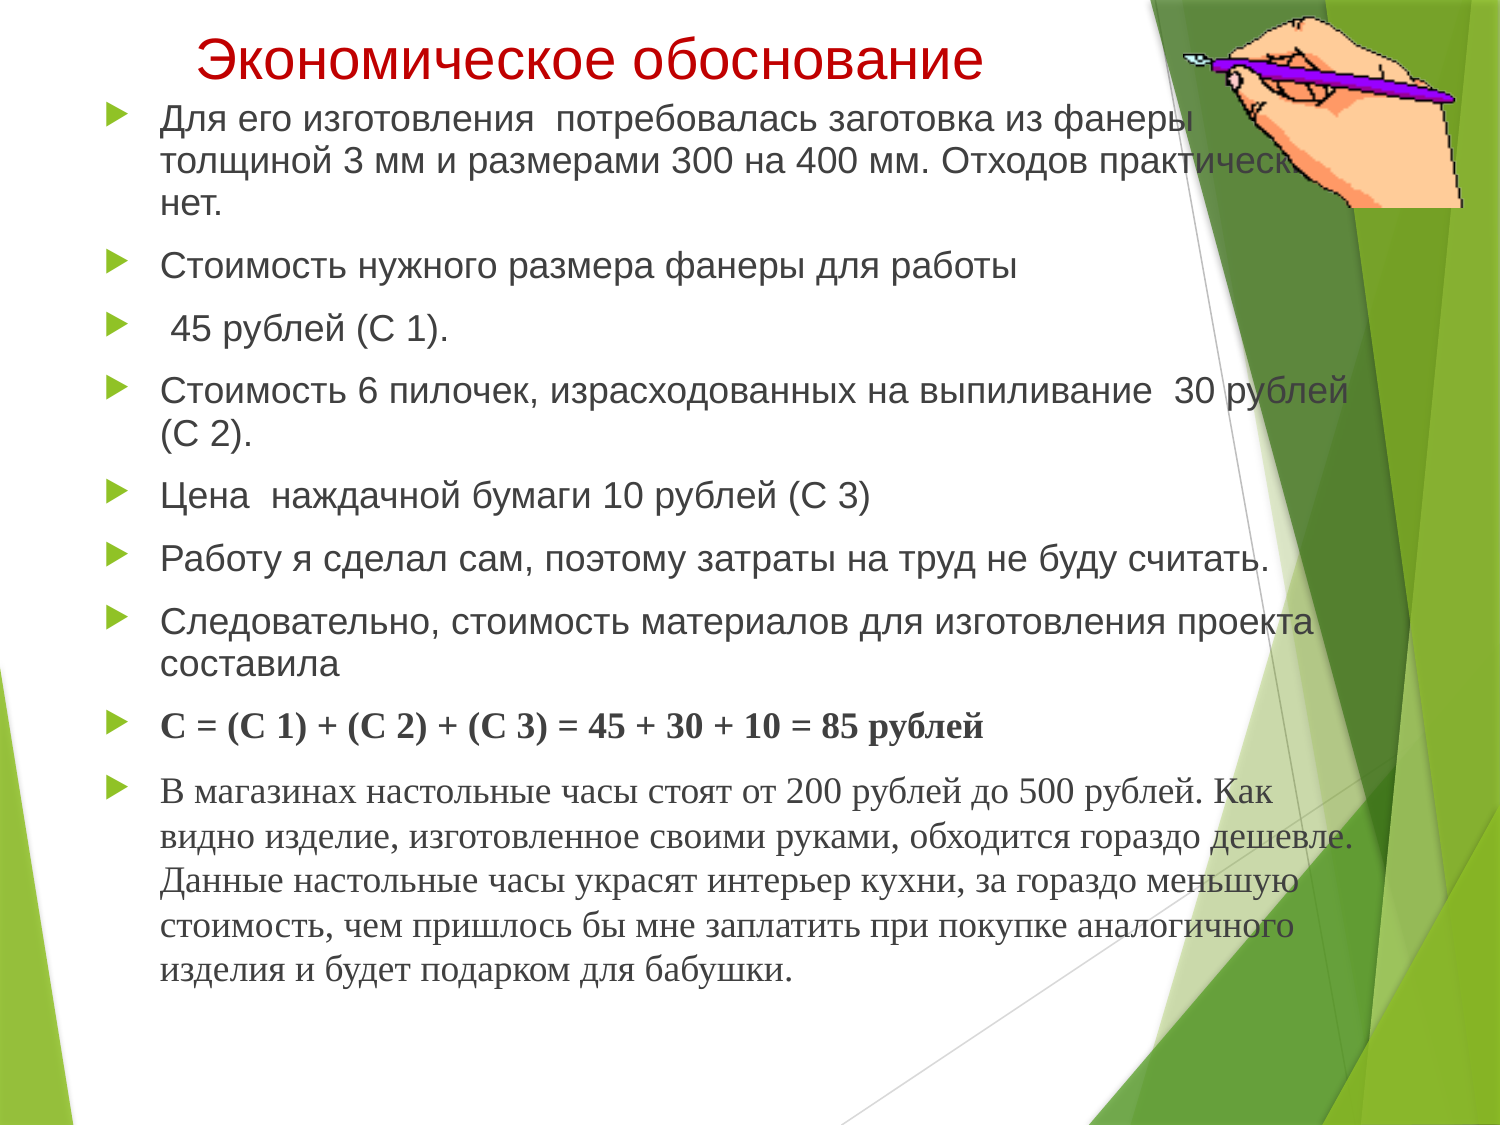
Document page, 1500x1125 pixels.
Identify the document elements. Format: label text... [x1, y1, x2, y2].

list Для его изготовления потребовалась заготовка из фанеры толщиной 3 мм и размерами 300 на 400 мм. Отходов практически нет. Стоимость нужного размера фанеры для работы 45 рублей (С 1). Стоимость 6 пилочек, израсходованных на выпиливание 30 рублей (С 2). Цена наждачной бумаги 10 рублей (С 3) Работу я сделал сам, поэтому затраты на труд не буду считать. Следовательно, стоимость материалов для изготовления проекта составила С = (С 1) + (С 2) + (С 3) = 45 + 30 + 10 = 85 рублей В магазинах настольные часы стоят от 200 рублей до 500 рублей. Как видно изделие, изготовленное своими руками, обходится гораздо дешевле. Данные настольные часы украсят интерьер кухни, за гораздо меньшую стоимость, чем пришлось бы мне заплатить при покупке аналогичного изделия и будет подарком для бабушки. [88, 90, 1372, 1043]
picture [1183, 0, 1500, 209]
title Экономическое обоснование [64, 19, 1117, 102]
